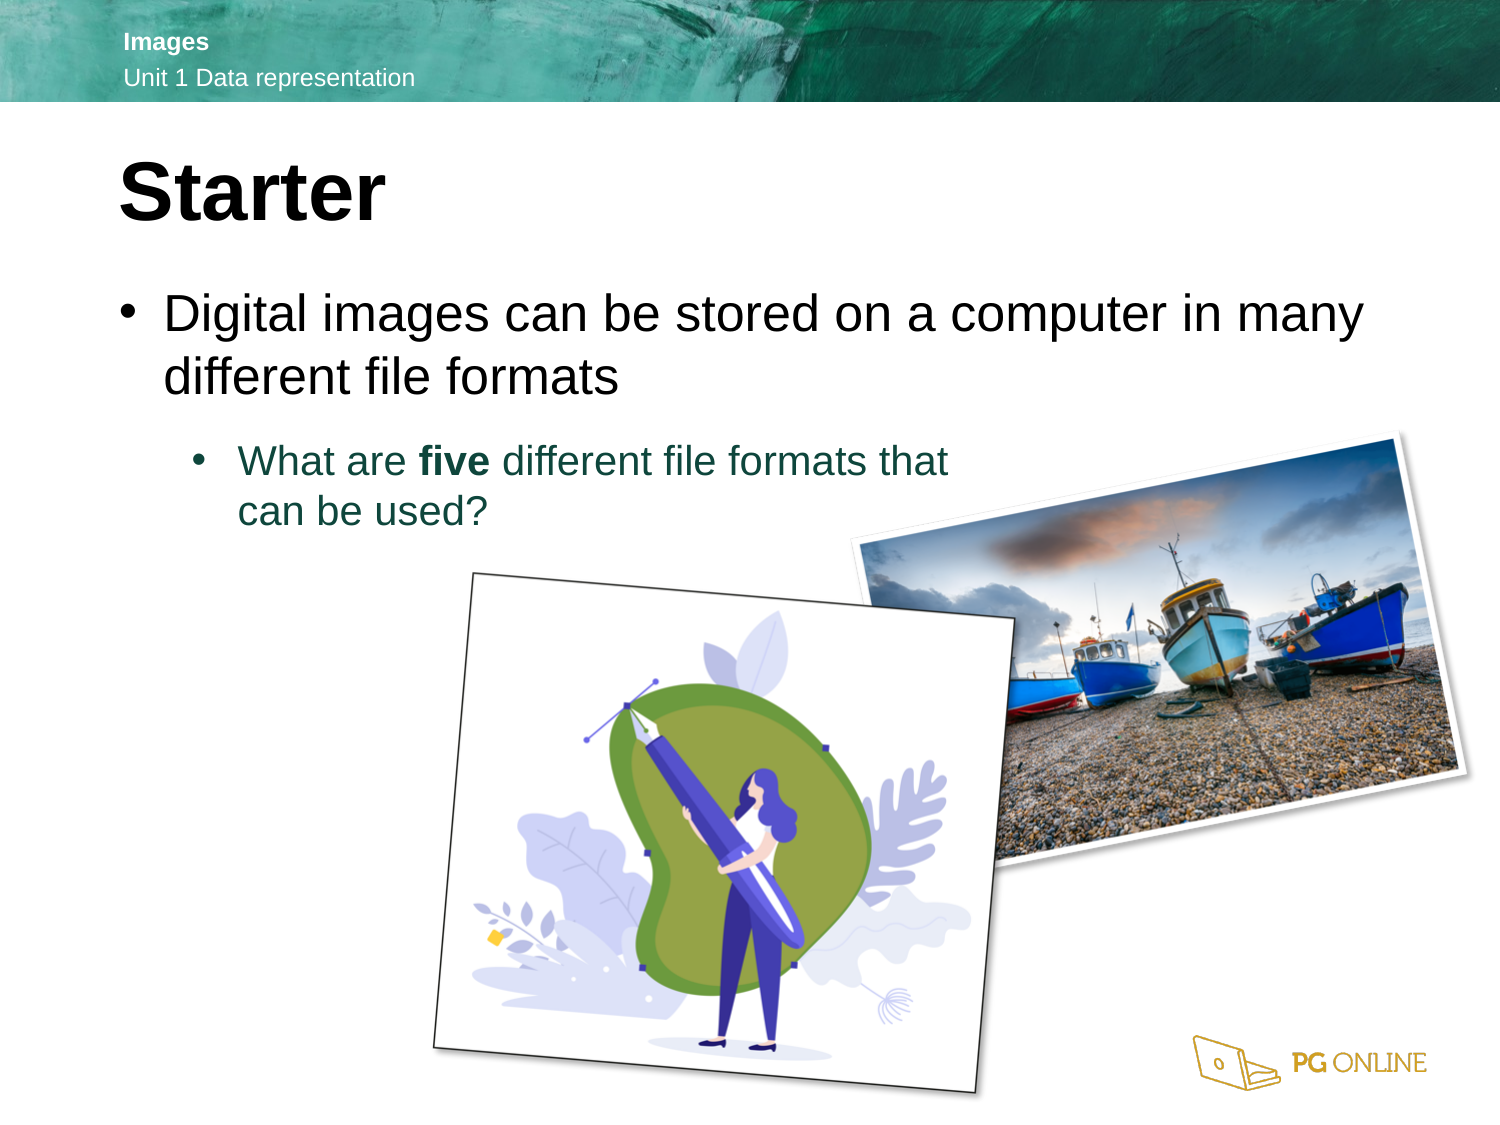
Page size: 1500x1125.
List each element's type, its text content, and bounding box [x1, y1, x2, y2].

picture [0, 0, 1500, 102]
list Starter [118, 148, 1401, 259]
picture [427, 424, 1481, 1107]
list Digital images can be stored on a computer in many different file formats What are five different file formats that can be used? [118, 279, 1398, 847]
